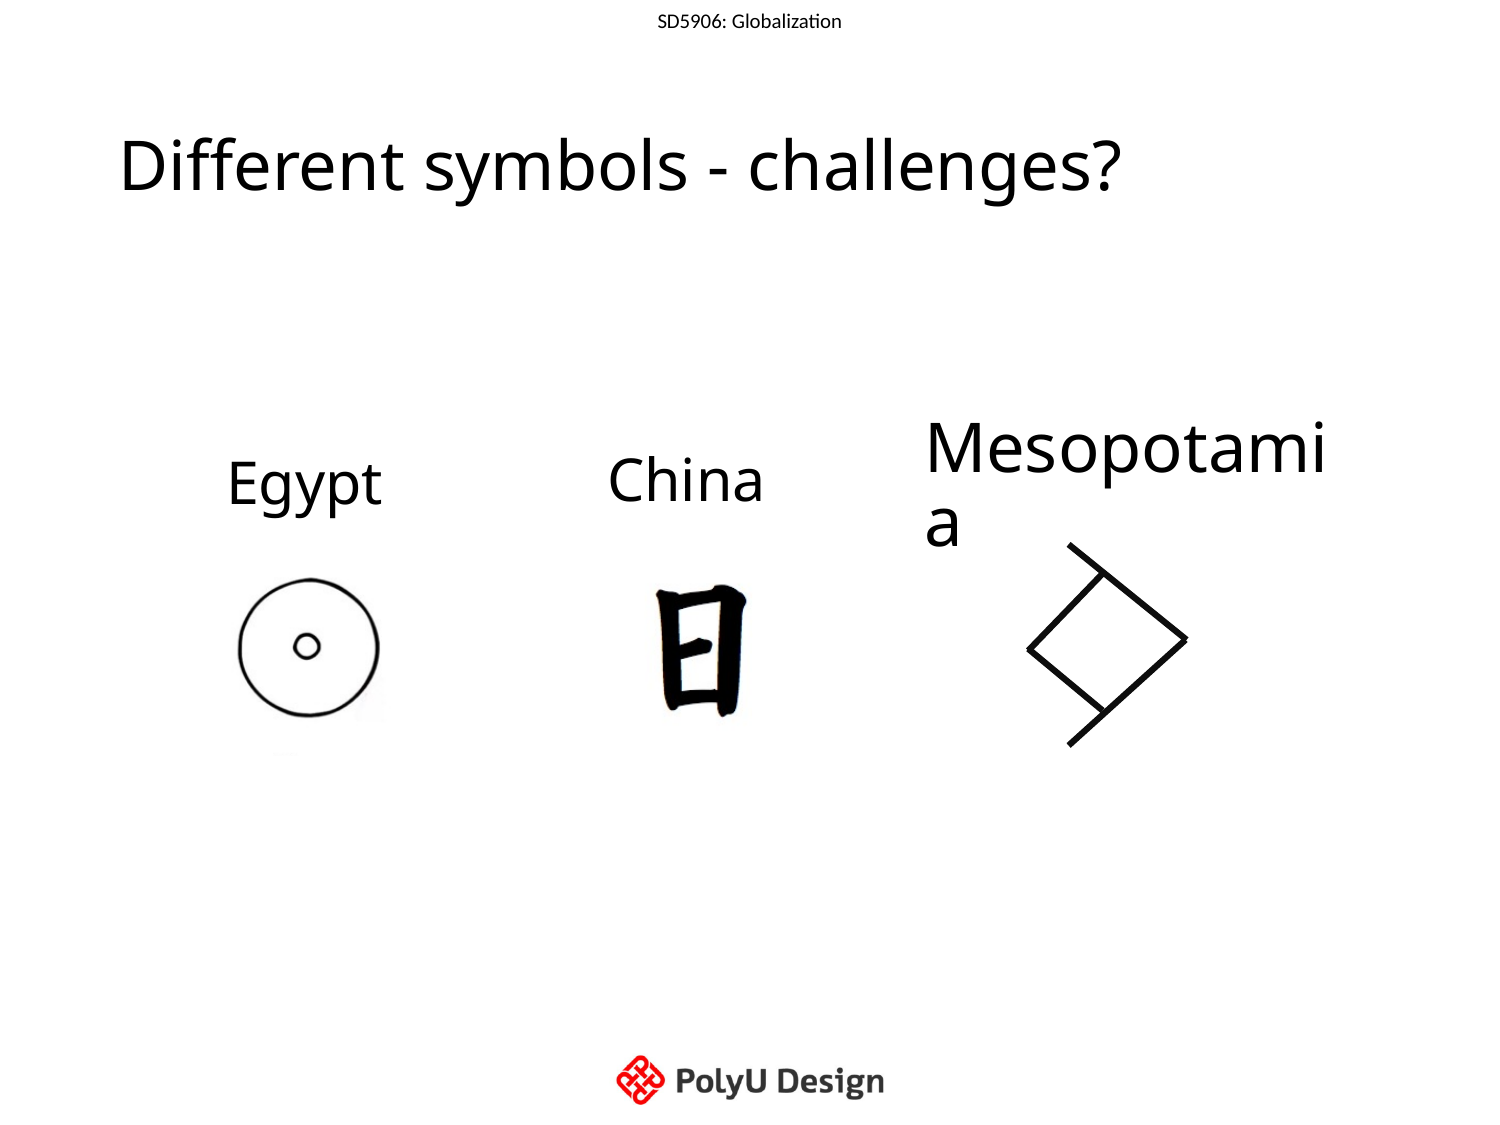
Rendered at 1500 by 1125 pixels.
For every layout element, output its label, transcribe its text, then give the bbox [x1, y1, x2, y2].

text_box Egypt [211, 439, 408, 532]
text_box Mesopotamia [909, 386, 1353, 588]
picture [592, 548, 814, 731]
title Different symbols - challenges? [103, 59, 1427, 278]
picture [601, 1049, 899, 1113]
picture [198, 544, 430, 756]
text_box China [592, 436, 789, 529]
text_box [1028, 544, 1187, 746]
